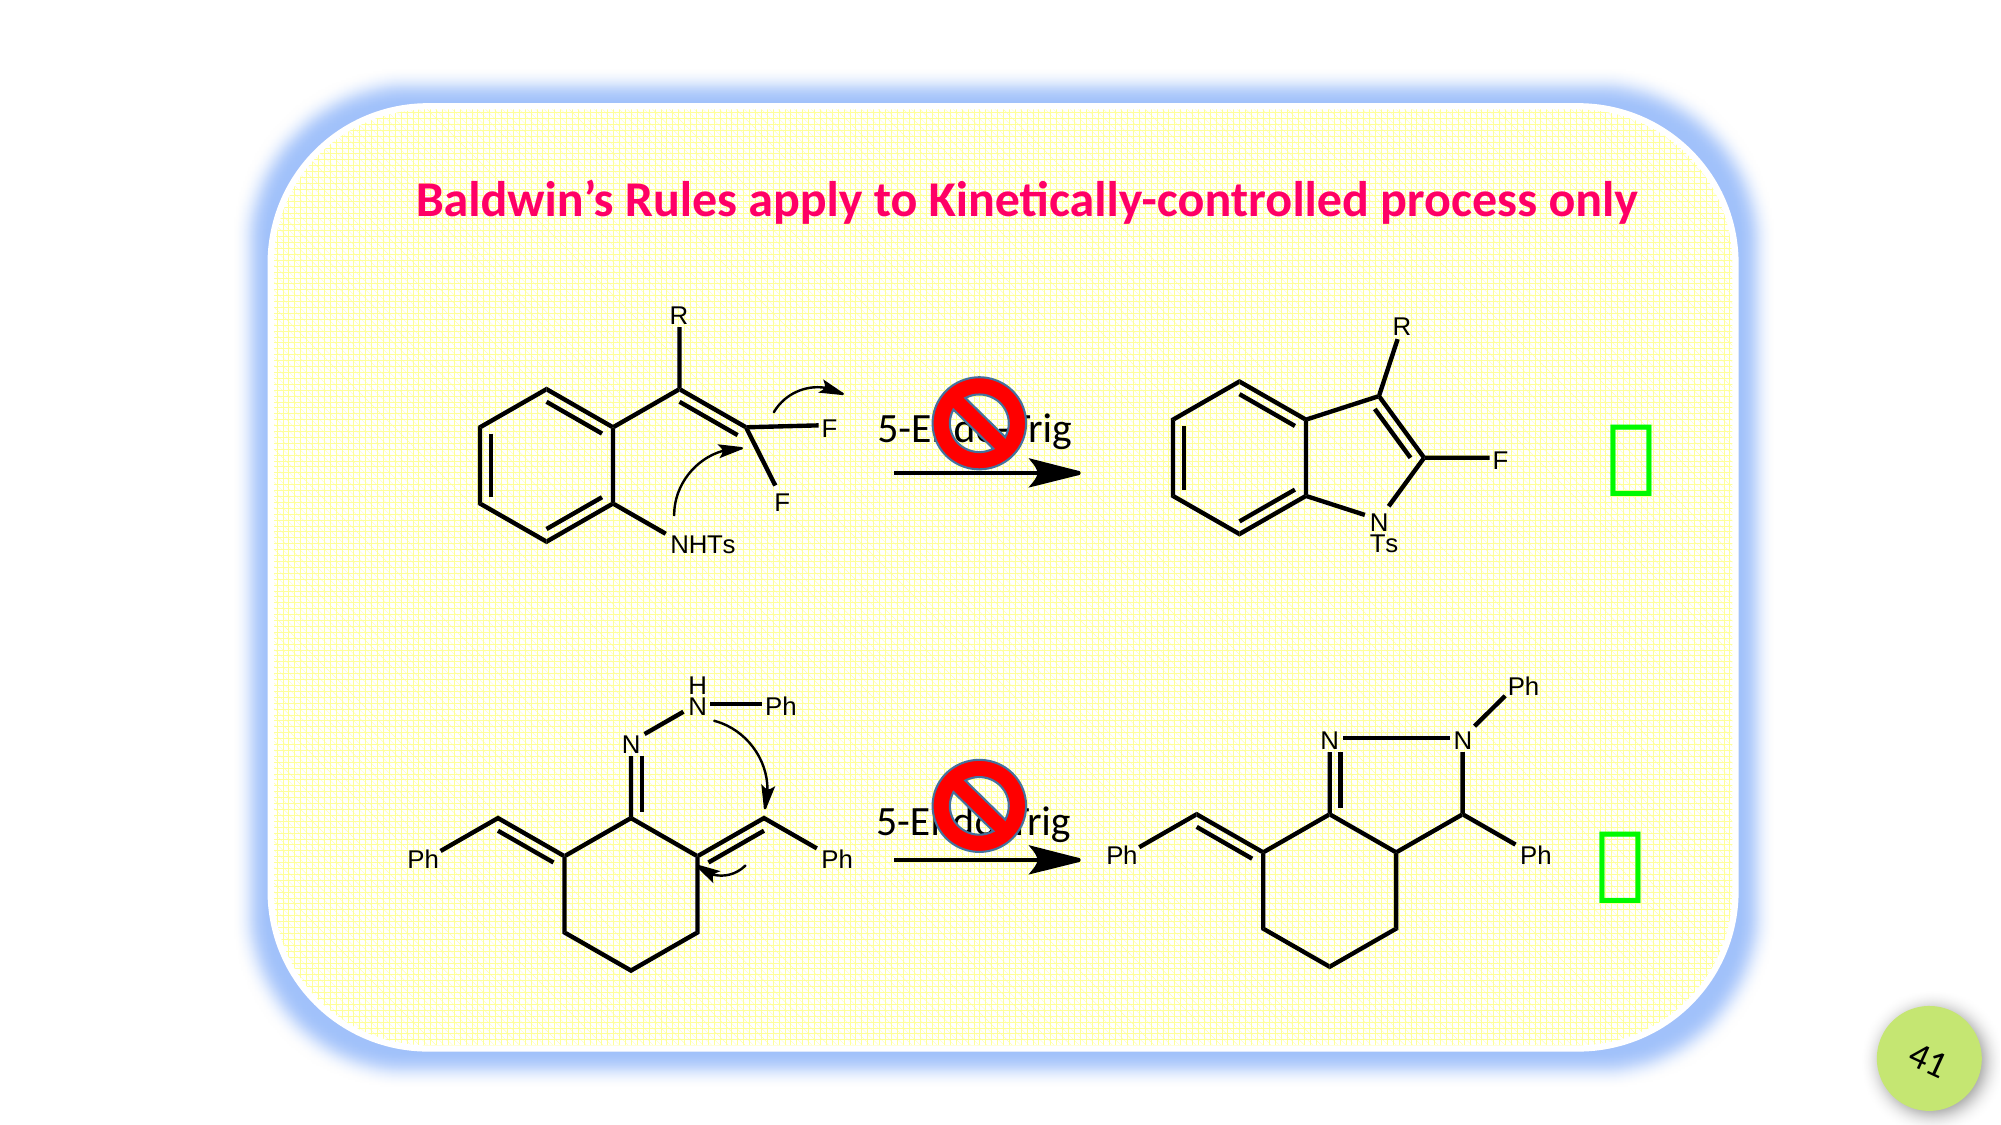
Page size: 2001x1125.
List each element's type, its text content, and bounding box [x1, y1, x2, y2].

text_box  [1576, 796, 1725, 931]
text_box Baldwin’s Rules apply to Kinetically-controlled process only [401, 158, 1655, 234]
text_box 41 [1876, 1005, 1982, 1111]
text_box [402, 296, 1557, 984]
text_box [269, 105, 1737, 1050]
text_box  [1586, 389, 1736, 524]
